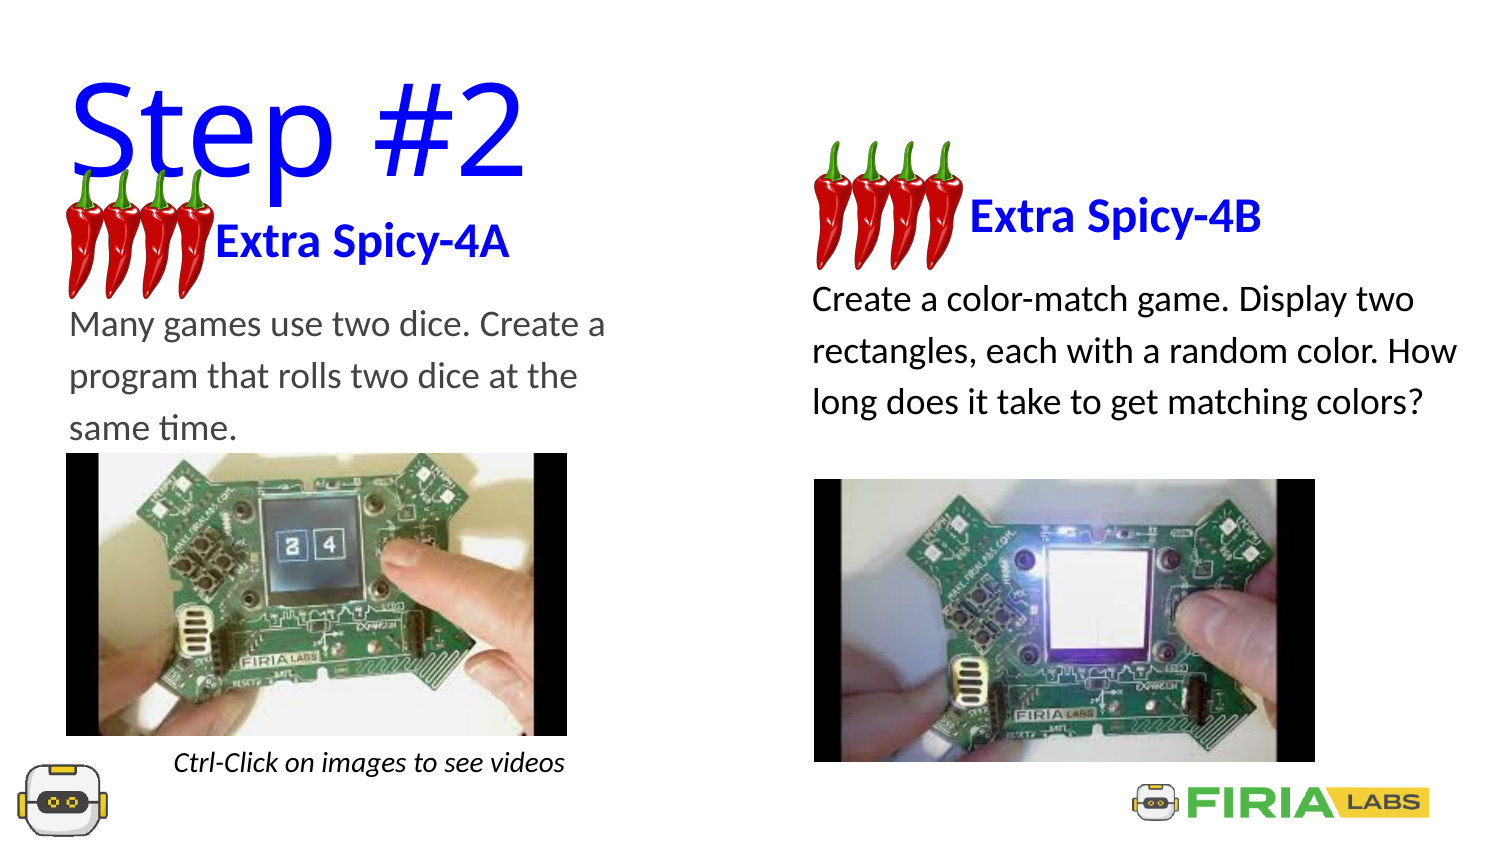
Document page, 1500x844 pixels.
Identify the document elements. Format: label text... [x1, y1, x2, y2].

text_box Extra Spicy-4B Create a color-match game. Display two rectangles, each with a random color. How long does it take to get matching colors? [797, 158, 1474, 645]
picture [1121, 777, 1436, 826]
list Step #2 [53, 9, 659, 183]
picture [814, 140, 963, 271]
picture [814, 479, 1315, 762]
picture [66, 453, 567, 736]
text_box Extra Spicy-4A Many games use two dice. Create a program that rolls two dice at the same time. [53, 183, 659, 469]
picture [65, 169, 214, 299]
picture [17, 764, 108, 837]
text_box Ctrl-Click on images to see videos [158, 735, 641, 786]
